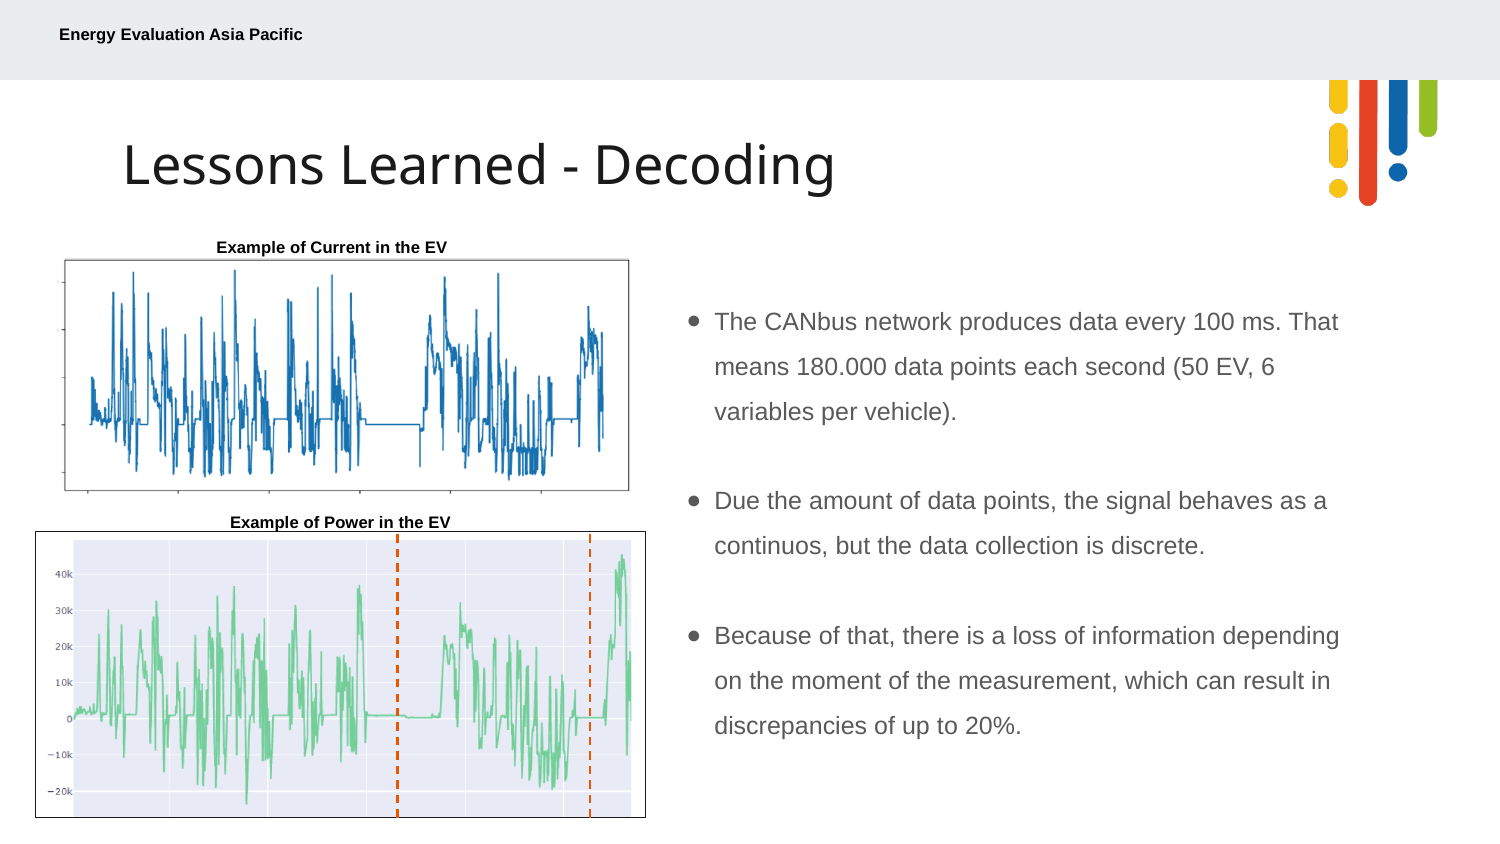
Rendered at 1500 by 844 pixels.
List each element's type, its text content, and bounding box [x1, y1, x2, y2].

text_box Example of Power in the EV [218, 501, 490, 530]
picture [35, 531, 397, 818]
picture [47, 257, 634, 494]
picture [398, 531, 589, 818]
picture [1310, 80, 1467, 222]
title Lessons Learned - Decoding [111, 119, 1268, 280]
list The CANbus network produces data every 100 ms. That means 180.000 data points each second (50 EV, 6 variables per vehicle). Due the amount of data points, the signal behaves as a continuos, but the data collection is discrete. Because of that, there is a loss of information depending on the moment of the measurement, which can result in discrepancies of up to 20%. [675, 279, 1388, 807]
subtitle Energy Evaluation Asia Pacific [48, 12, 1192, 76]
text_box Example of Current in the EV [205, 225, 476, 255]
picture [591, 531, 646, 818]
